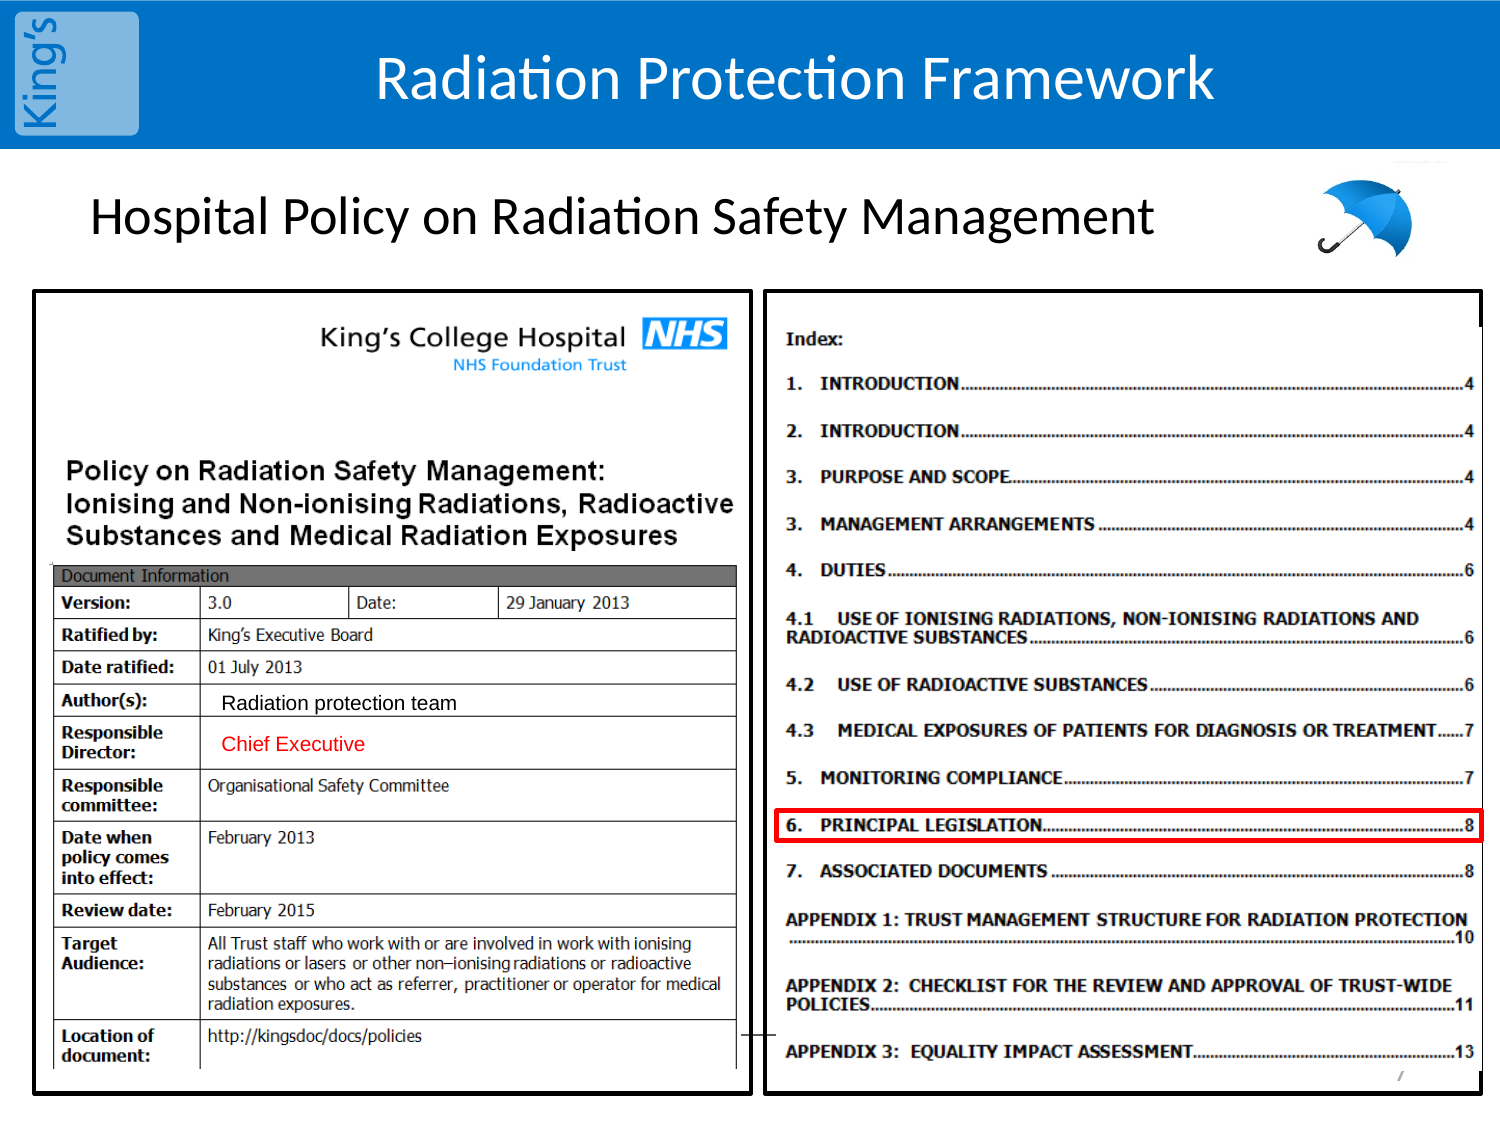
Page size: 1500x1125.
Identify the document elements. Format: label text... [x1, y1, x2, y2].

slide_number 7 [1364, 1096, 1425, 1103]
title Radiation Protection Framework [169, 27, 1422, 120]
list Hospital Policy on Radiation Safety Management [75, 172, 1425, 1005]
picture [1281, 160, 1448, 276]
picture [776, 327, 1482, 1071]
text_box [34, 290, 752, 1094]
text_box [763, 289, 1483, 1096]
